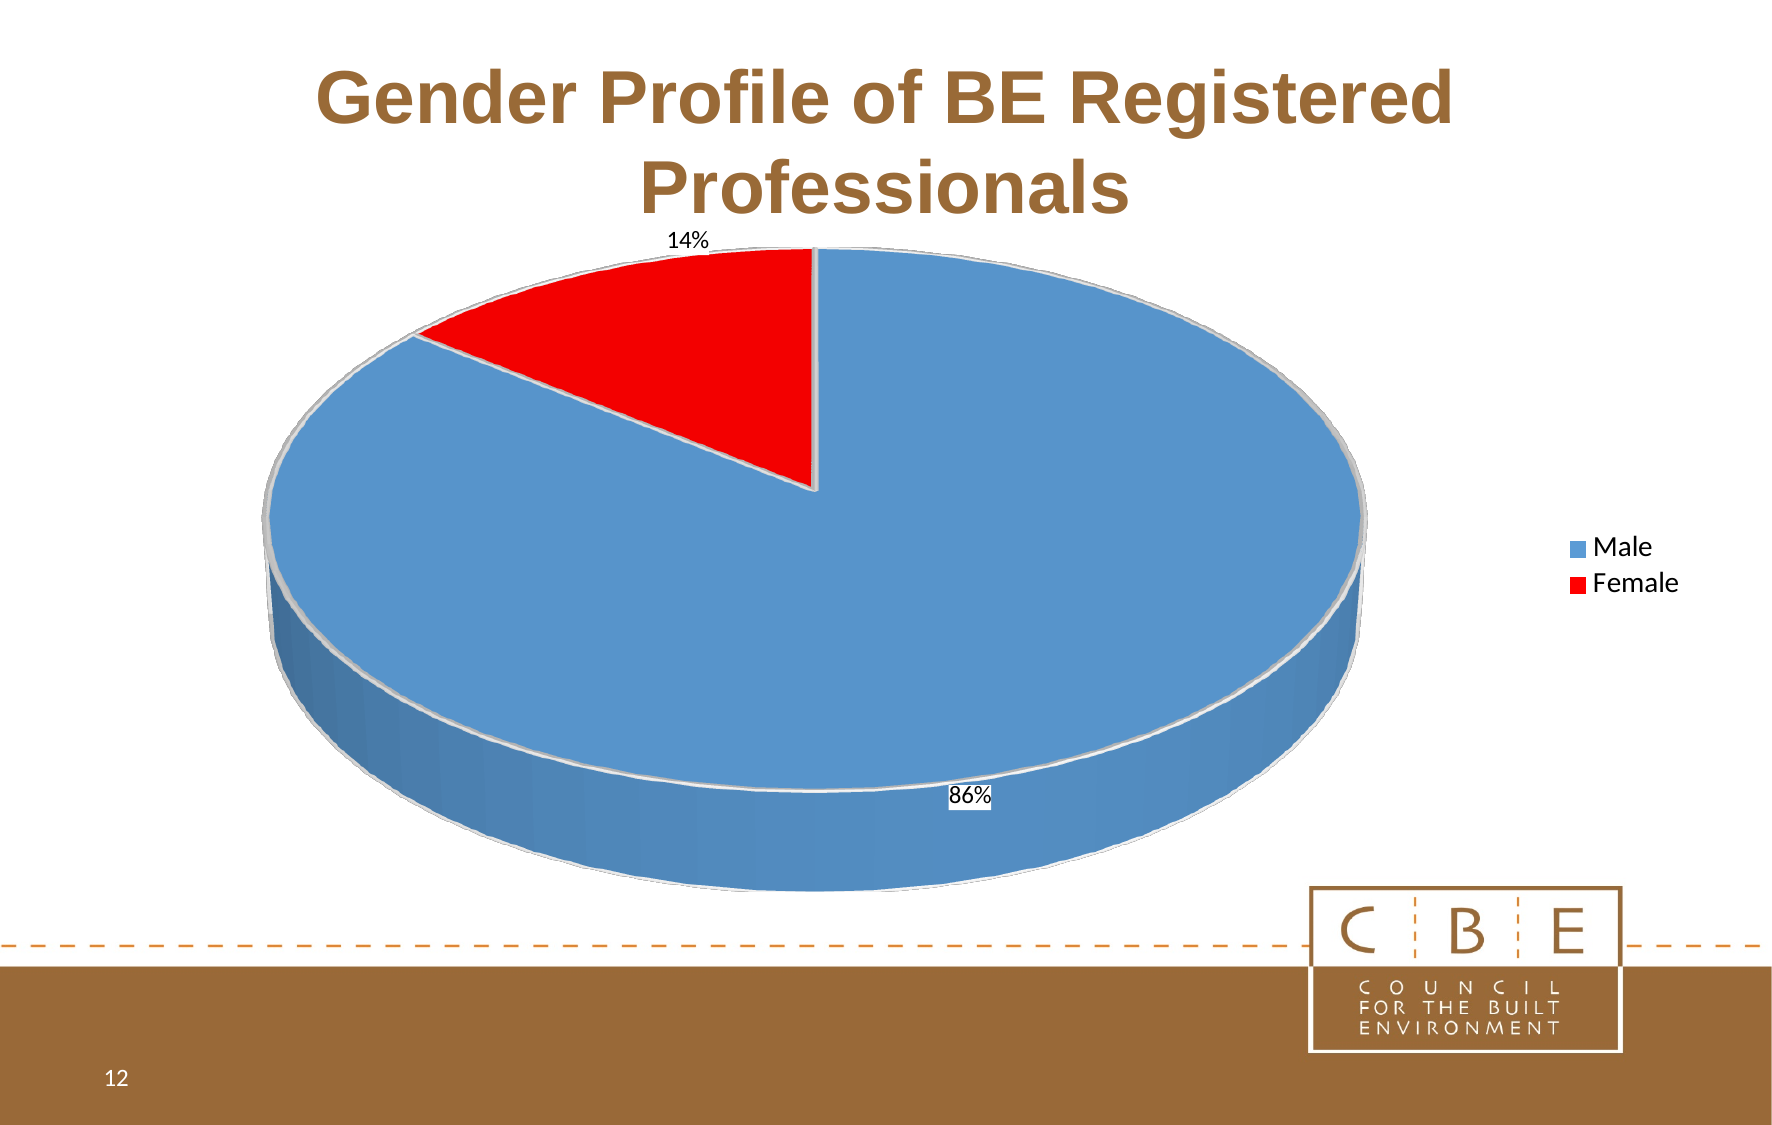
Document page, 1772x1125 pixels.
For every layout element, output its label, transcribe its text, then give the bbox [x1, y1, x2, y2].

title Gender Profile of BE Registered Professionals [88, 45, 1684, 229]
picture [0, 0, 1772, 1125]
chart [70, 229, 1702, 906]
slide_number 12 [88, 1046, 503, 1107]
